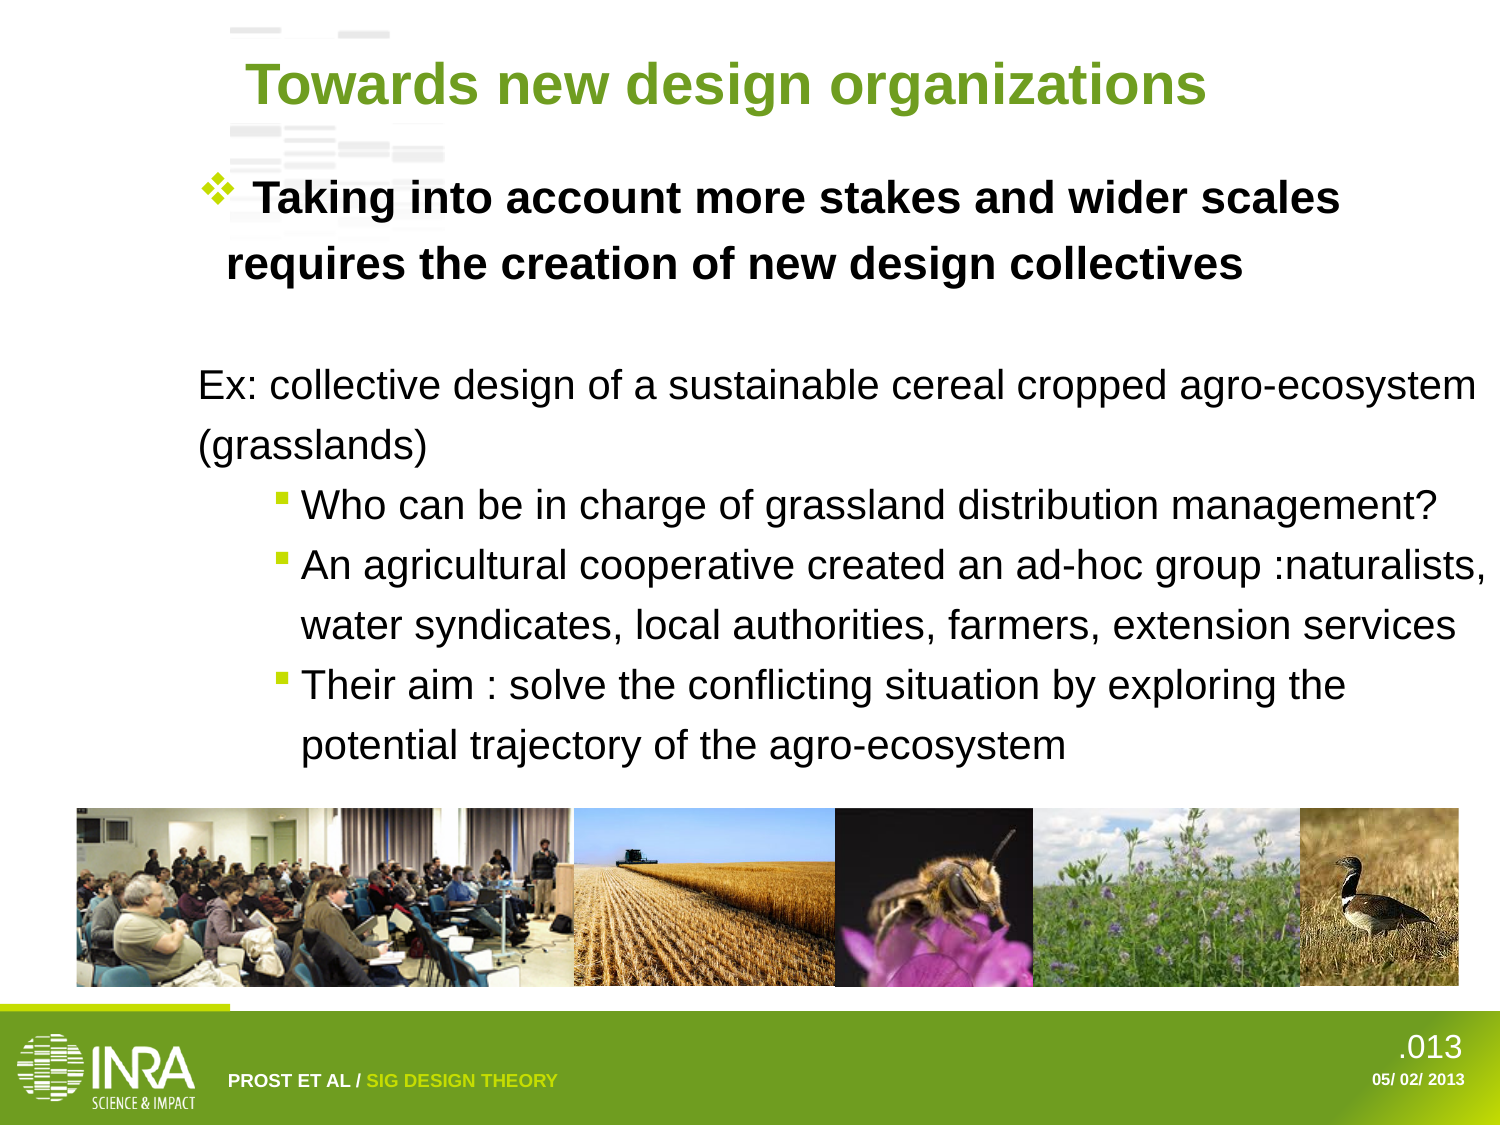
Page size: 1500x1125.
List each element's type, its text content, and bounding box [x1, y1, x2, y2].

picture [229, 6, 445, 349]
text_box Taking into account more stakes and wider scales requires the creation of new design collectives Ex: collective design of a sustainable cereal cropped agro-ecosystem (grasslands) Who can be in charge of grassland distribution management? An agricultural cooperative created an ad-hoc group :naturalists, water syndicates, local authorities, farmers, extension services Their aim : solve the conflicting situation by exploring the potential trajectory of the agro-ecosystem [183, 148, 1500, 896]
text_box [0, 1003, 1500, 1125]
text_box Towards new design organizations [450, 38, 1341, 124]
picture [76, 808, 1459, 987]
